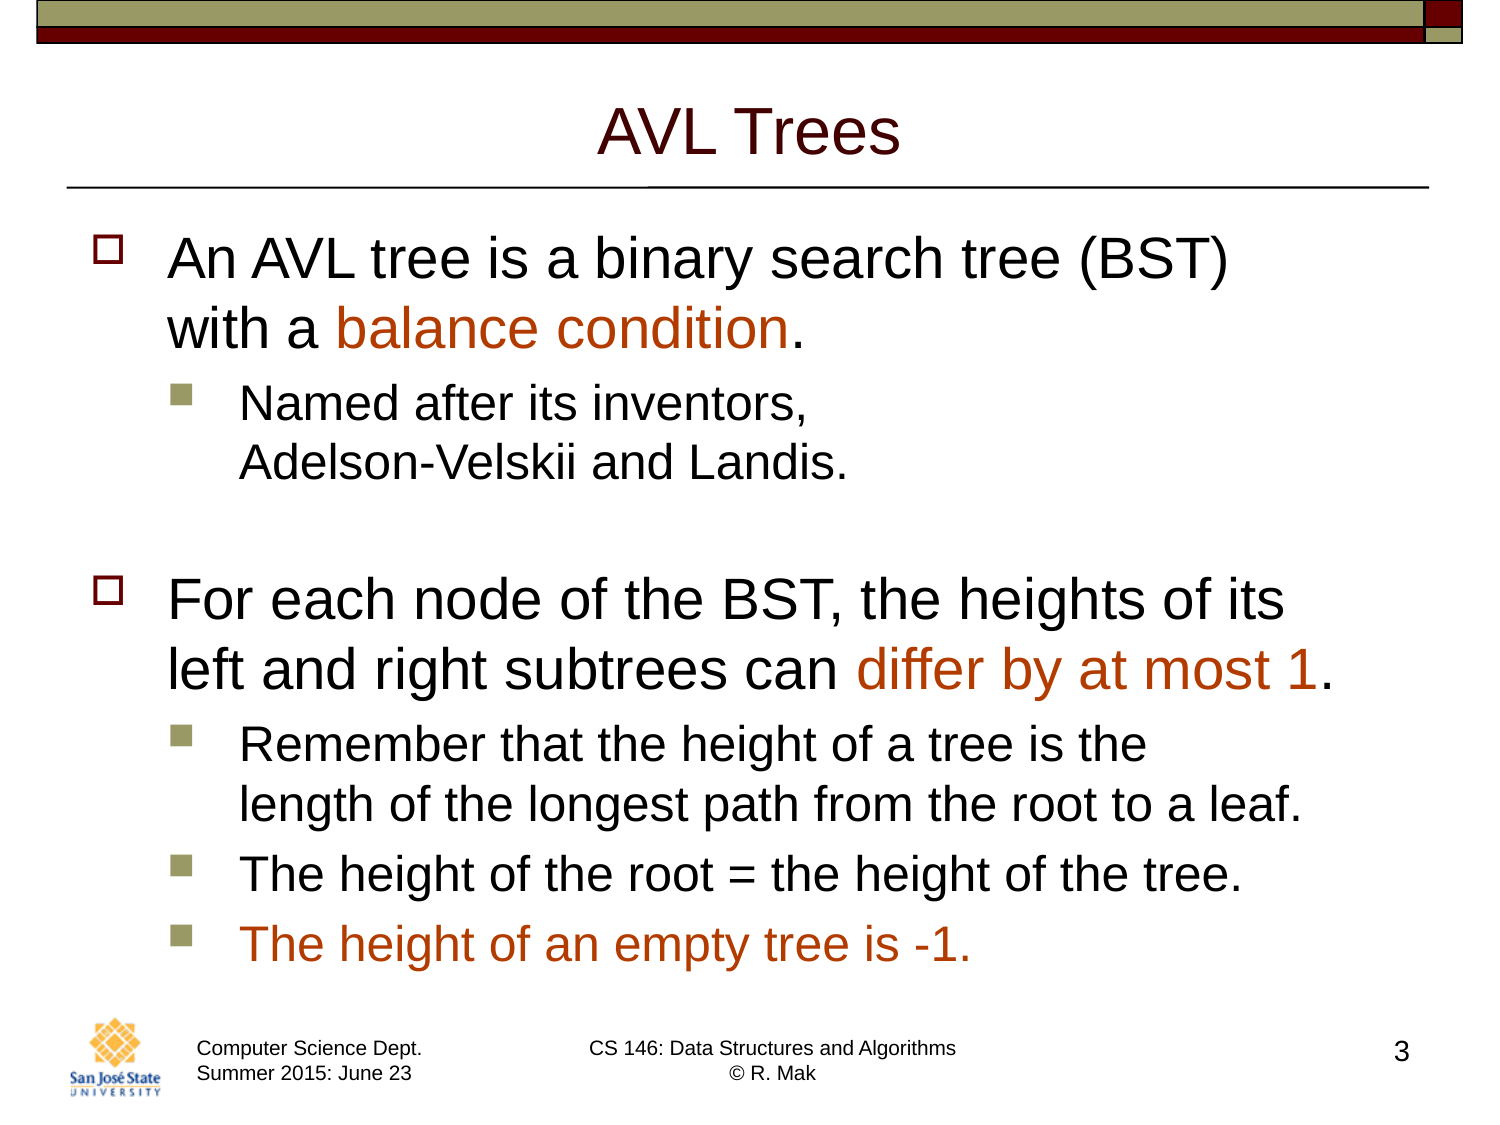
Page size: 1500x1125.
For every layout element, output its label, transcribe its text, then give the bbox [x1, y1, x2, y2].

list An AVL tree is a binary search tree (BST) with a balance condition. Named after its inventors, Adelson-Velskii and Landis. For each node of the BST, the heights of its left and right subtrees can differ by at most 1. Remember that the height of a tree is the length of the longest path from the root to a leaf. The height of the root = the height of the tree. The height of an empty tree is -1. [75, 212, 1425, 1006]
picture [60, 1012, 166, 1112]
title AVL Trees [75, 67, 1425, 175]
slide_number 3 [1112, 1025, 1425, 1100]
